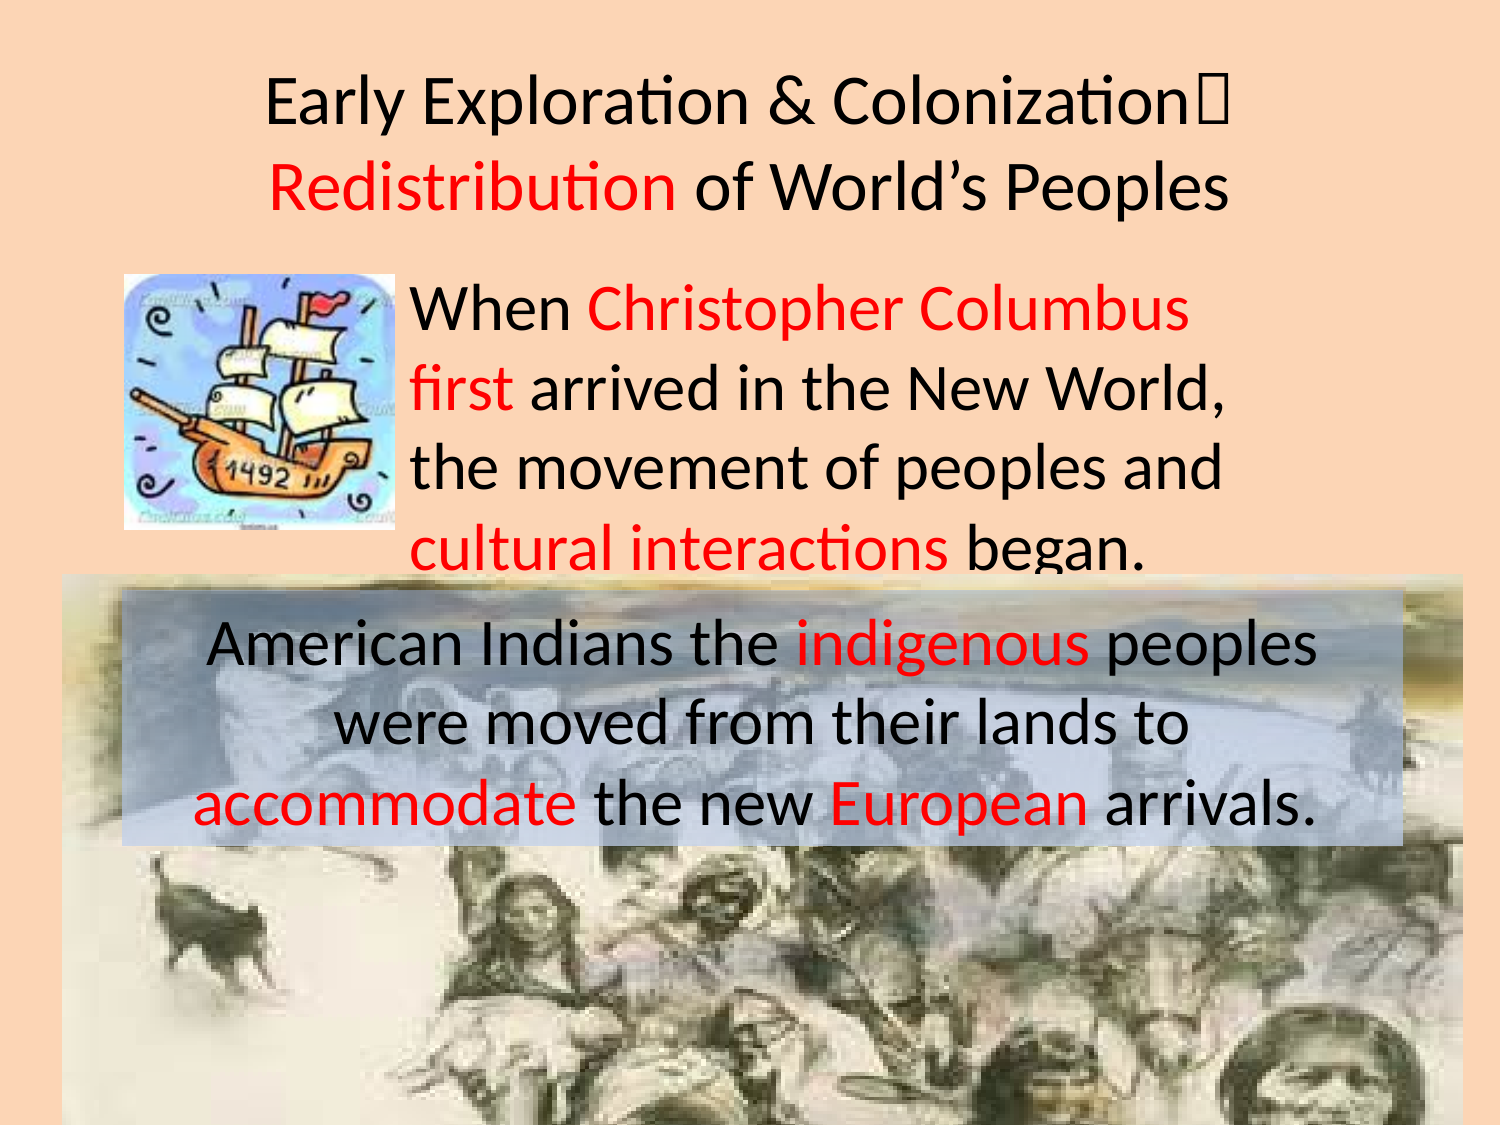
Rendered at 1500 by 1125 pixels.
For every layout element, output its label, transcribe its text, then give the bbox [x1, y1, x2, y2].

text_box When Christopher Columbus first arrived in the New World, the movement of peoples and cultural interactions began. [395, 256, 1295, 573]
title Early Exploration & Colonization Redistribution of World’s Peoples [74, 44, 1426, 233]
picture [62, 574, 1463, 1125]
picture [124, 274, 396, 530]
